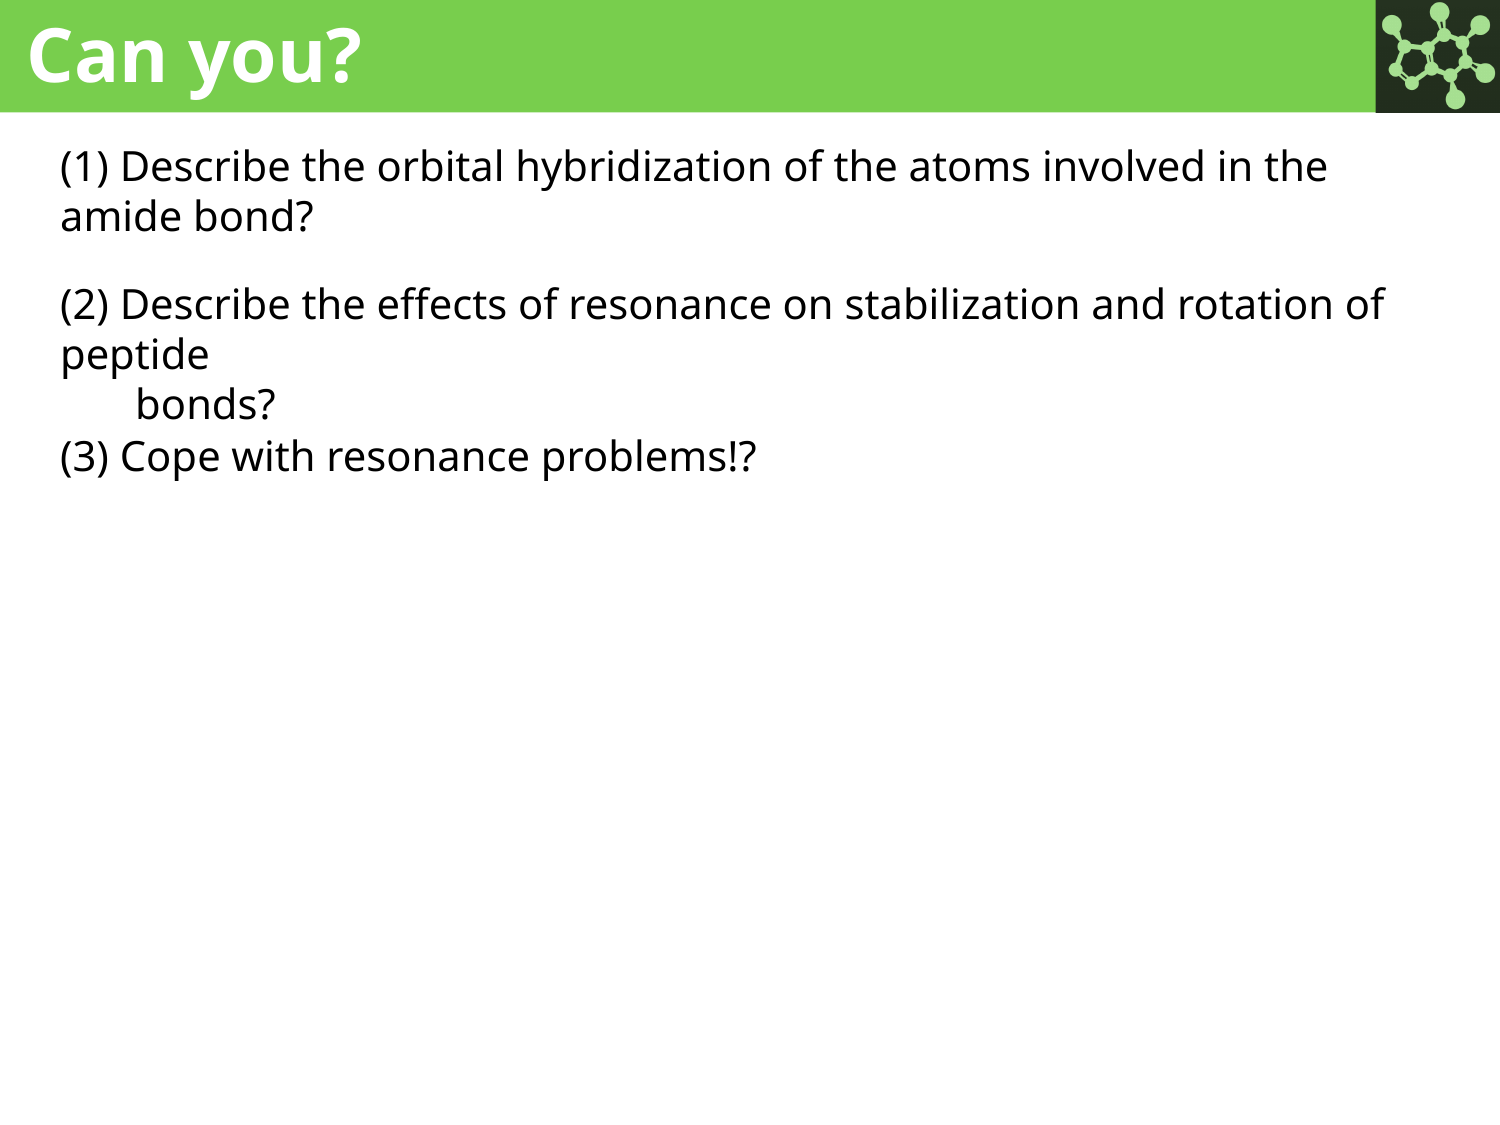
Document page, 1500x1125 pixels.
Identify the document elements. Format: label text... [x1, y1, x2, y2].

text_box (2) Describe the effects of resonance on stabilization and rotation of peptide bonds? [45, 270, 1460, 422]
text_box (1) Describe the orbital hybridization of the atoms involved in the amide bond? [45, 132, 1460, 248]
picture [1375, 0, 1500, 113]
text_box Can you? [11, 0, 378, 105]
text_box (3) Cope with resonance problems!? [45, 422, 1460, 488]
text_box [0, 0, 1375, 113]
